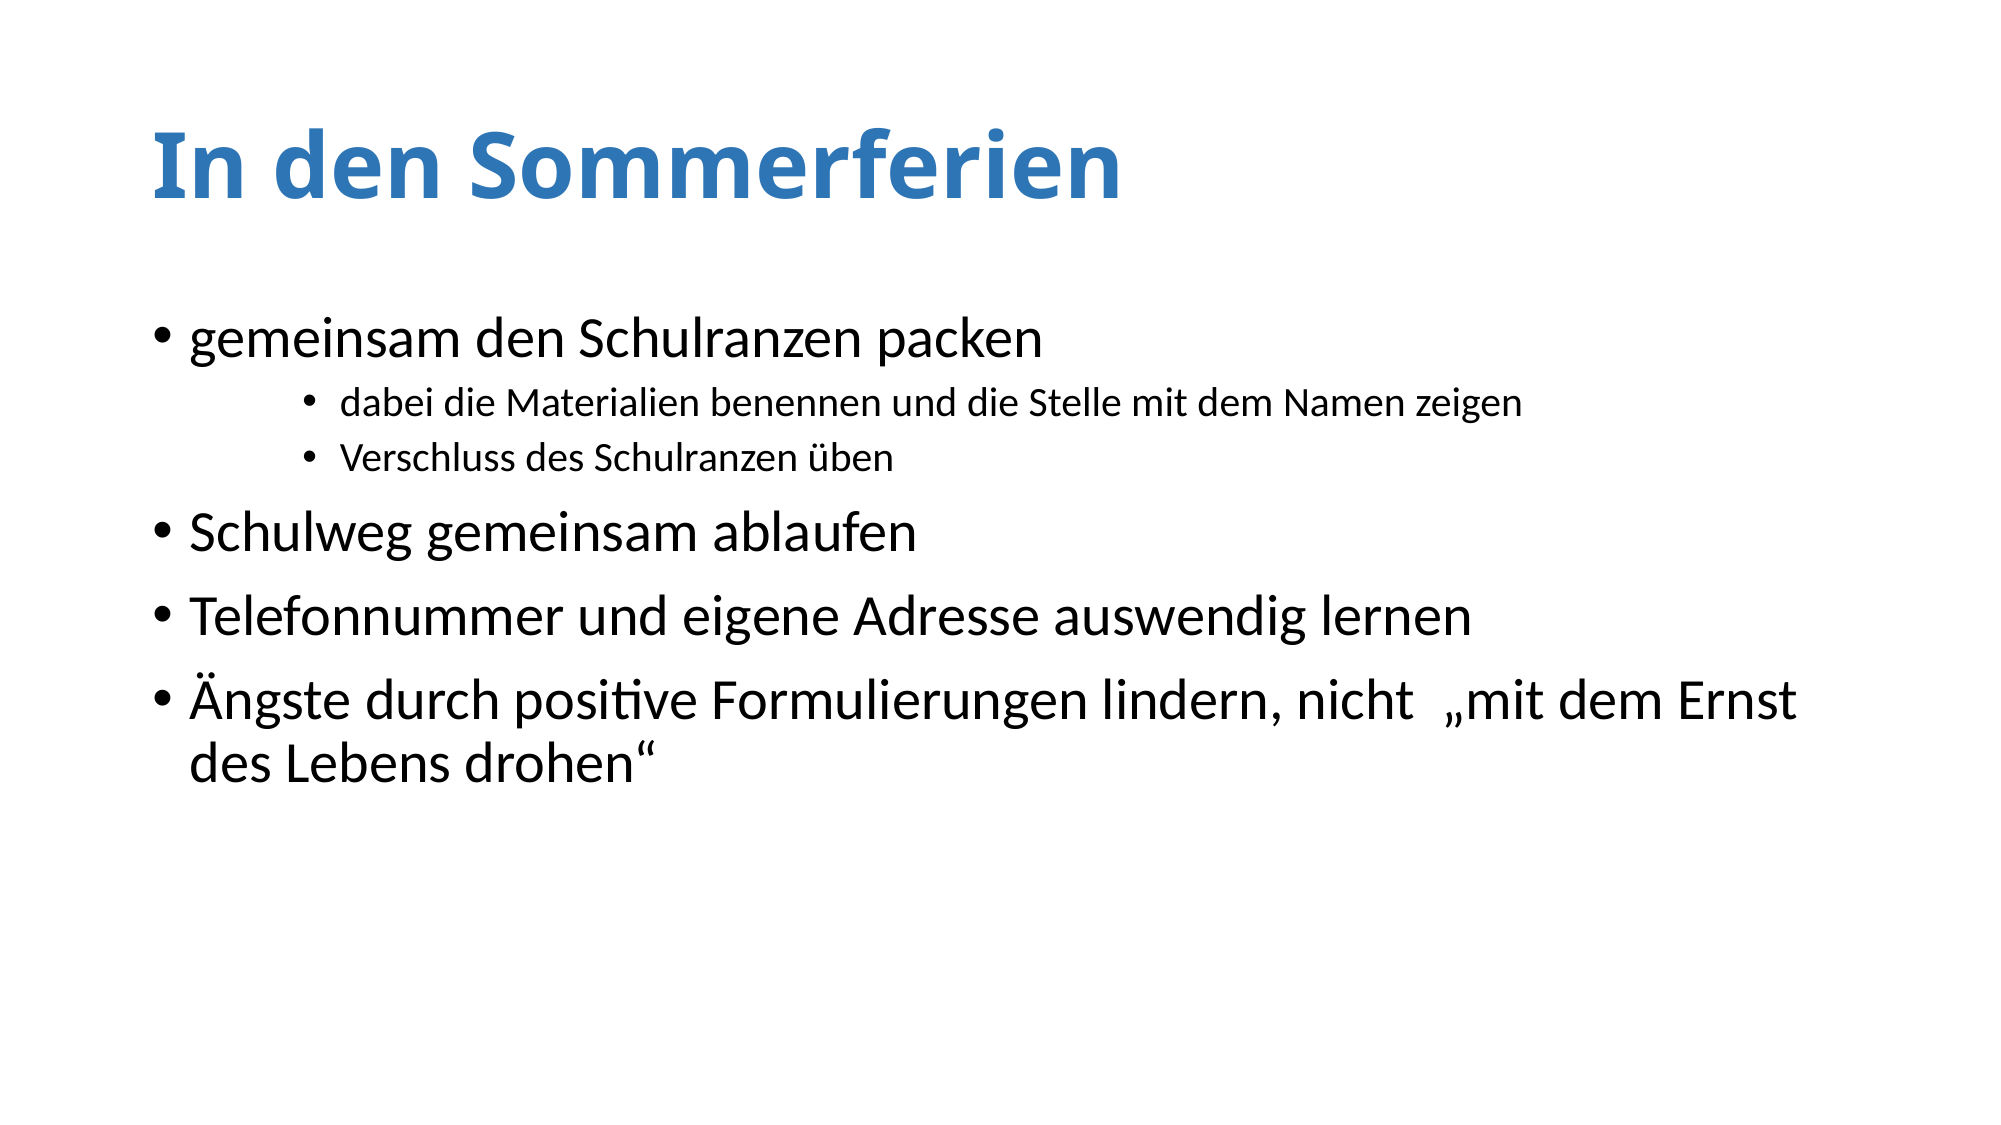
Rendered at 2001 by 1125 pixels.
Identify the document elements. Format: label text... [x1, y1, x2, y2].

list gemeinsam den Schulranzen packen dabei die Materialien benennen und die Stelle mit dem Namen zeigen Verschluss des Schulranzen üben Schulweg gemeinsam ablaufen Telefonnummer und eigene Adresse auswendig lernen Ängste durch positive Formulierungen lindern, nicht „mit dem Ernst des Lebens drohen“ [137, 299, 1863, 1014]
title In den Sommerferien [137, 59, 1863, 278]
